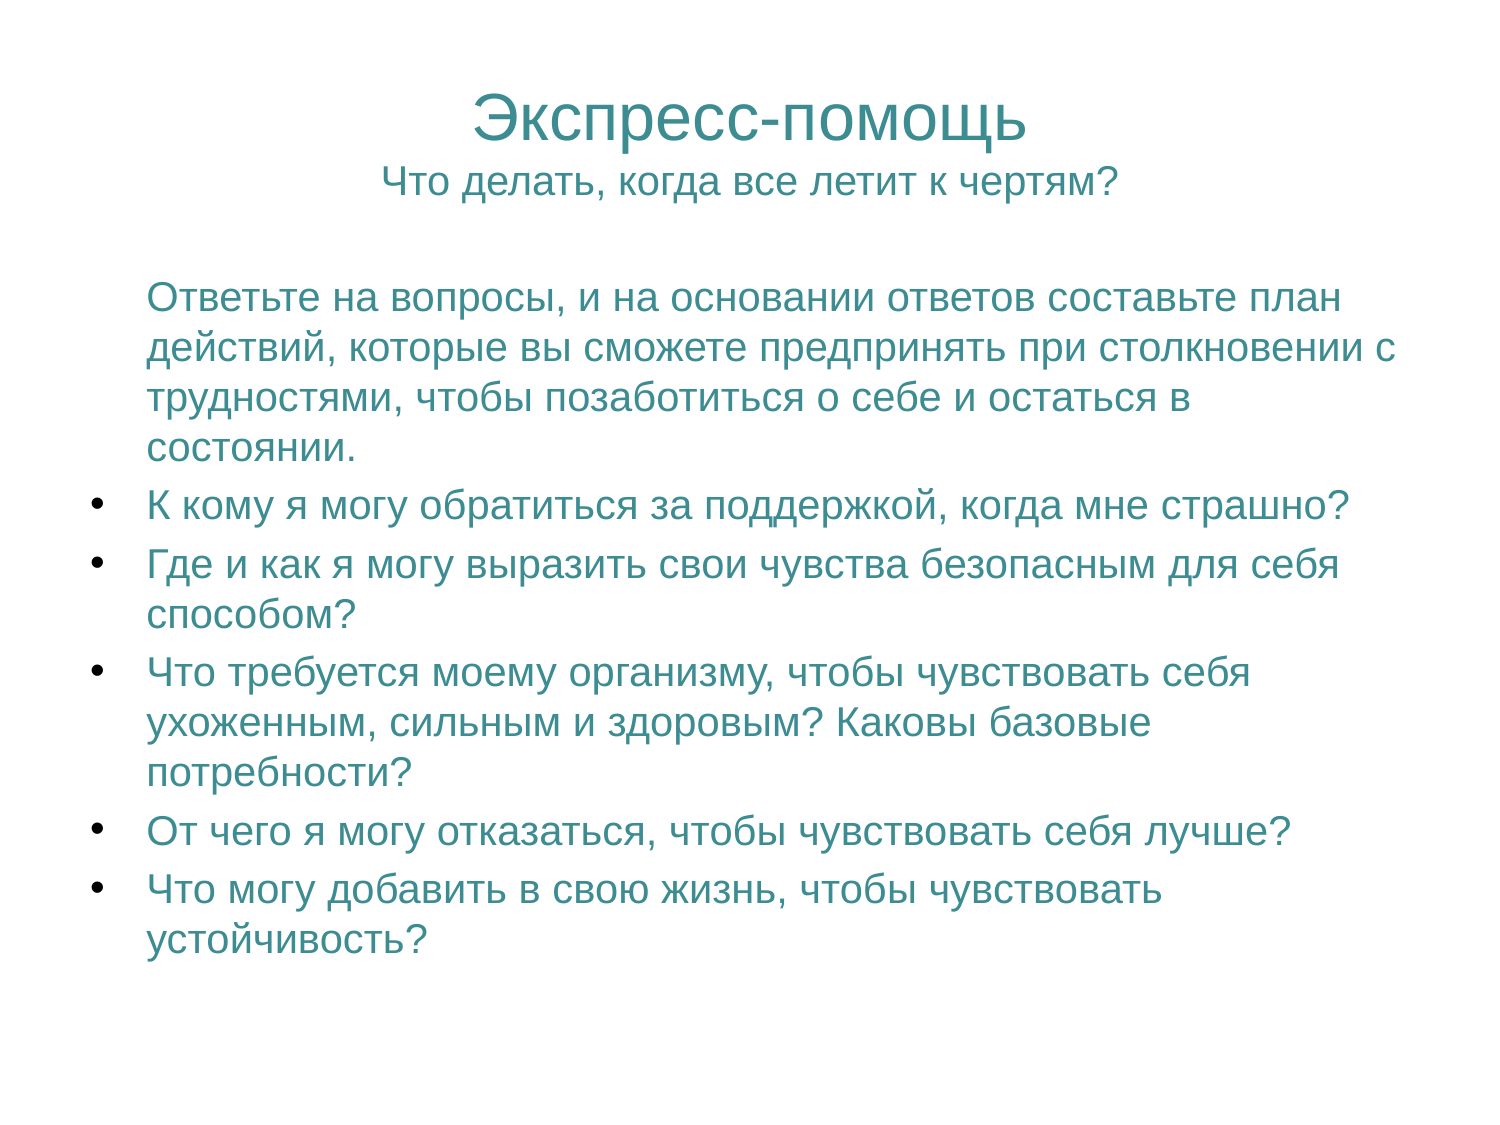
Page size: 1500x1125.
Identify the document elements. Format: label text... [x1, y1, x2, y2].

list Ответьте на вопросы, и на основании ответов составьте план действий, которые вы сможете предпринять при столкновении с трудностями, чтобы позаботиться о себе и остаться в состоянии. К кому я могу обратиться за поддержкой, когда мне страшно? Где и как я могу выразить свои чувства безопасным для себя способом? Что требуется моему организму, чтобы чувствовать себя ухоженным, сильным и здоровым? Каковы базовые потребности? От чего я могу отказаться, чтобы чувствовать себя лучше? Что могу добавить в свою жизнь, чтобы чувствовать устойчивость? [75, 262, 1425, 1005]
title Экспресс-помощь Что делать, когда все летит к чертям? [75, 45, 1425, 233]
